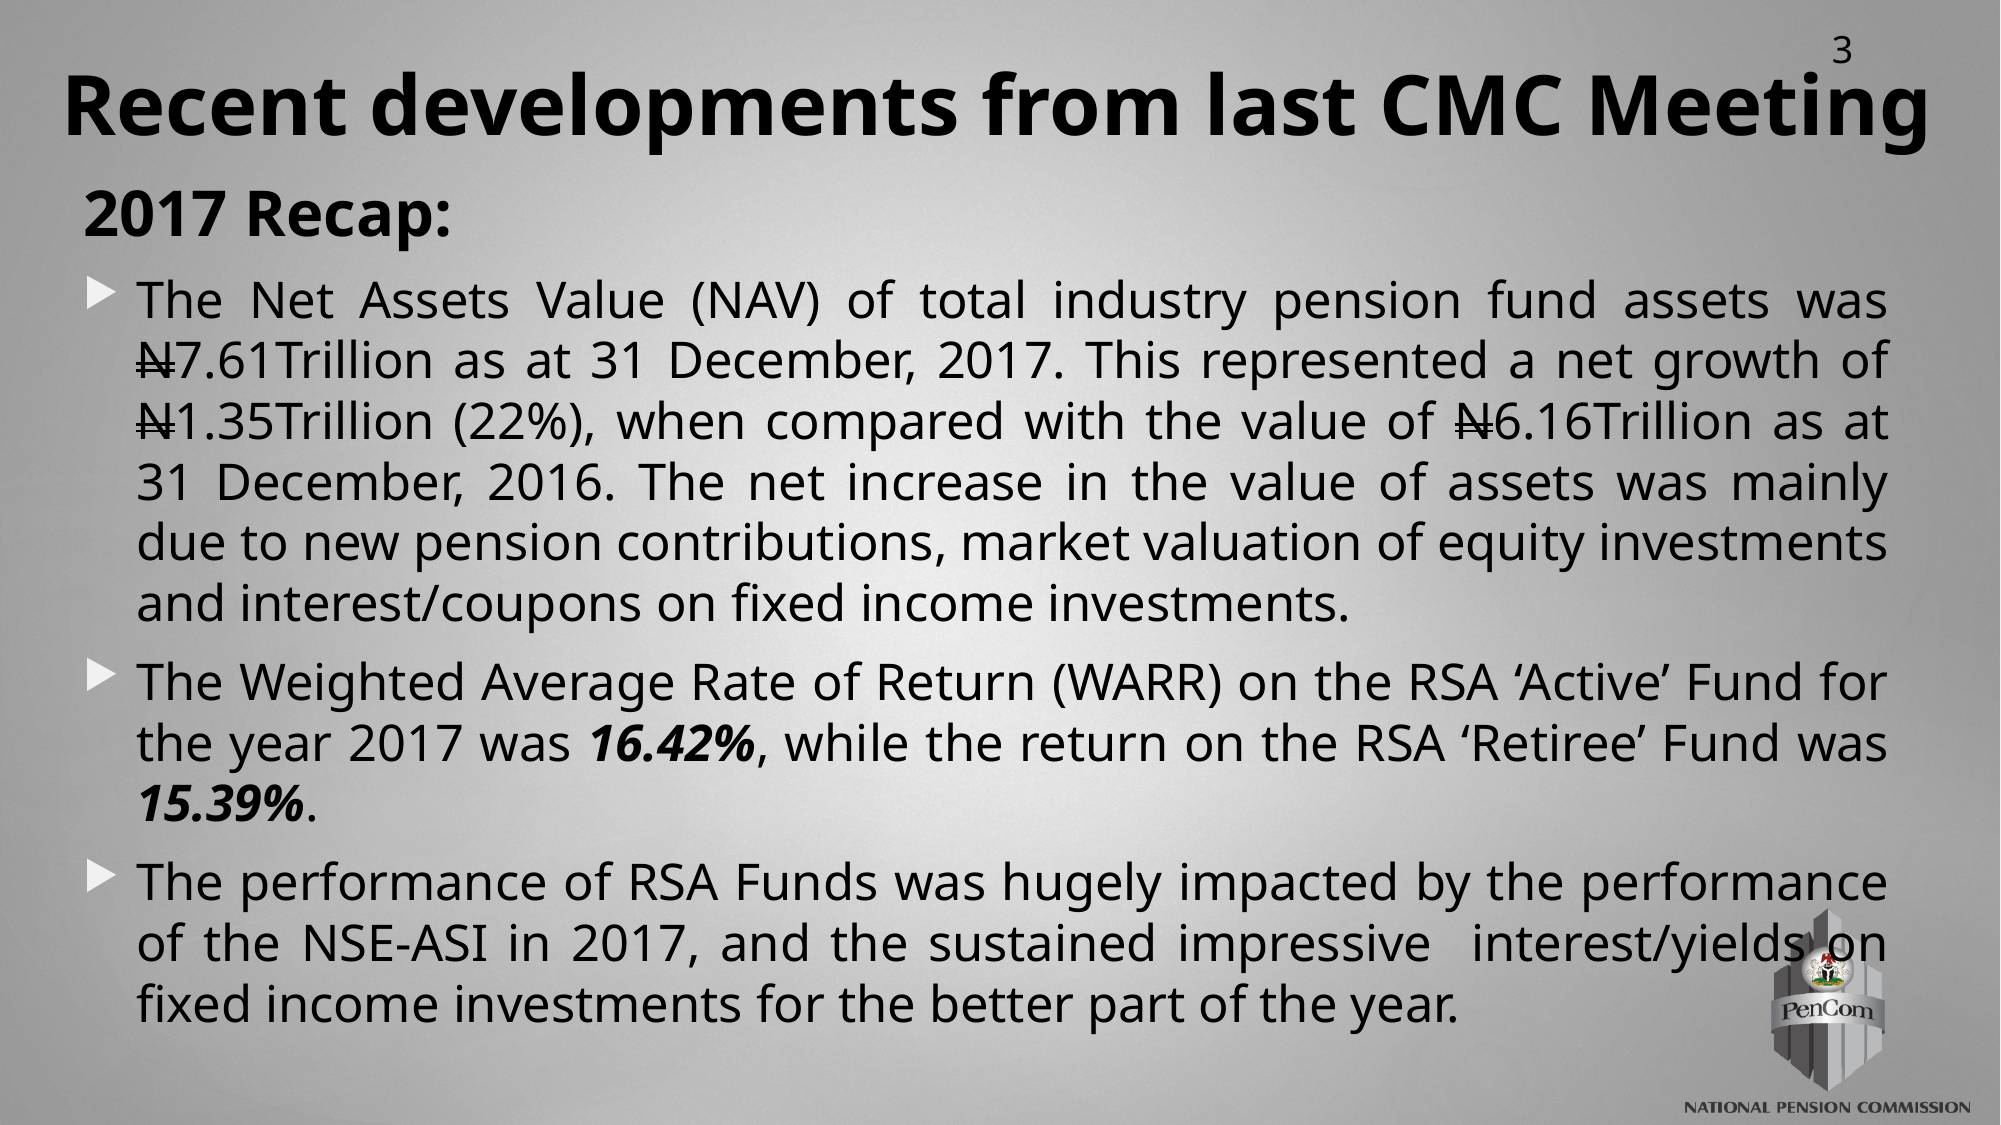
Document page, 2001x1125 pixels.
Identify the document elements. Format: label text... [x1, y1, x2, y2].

list 2017 Recap: The Net Assets Value (NAV) of total industry pension fund assets was N7.61Trillion as at 31 December, 2017. This represented a net growth of N1.35Trillion (22%), when compared with the value of N6.16Trillion as at 31 December, 2016. The net increase in the value of assets was mainly due to new pension contributions, market valuation of equity investments and interest/coupons on fixed income investments. The Weighted Average Rate of Return (WARR) on the RSA ‘Active’ Fund for the year 2017 was 16.42%, while the return on the RSA ‘Retiree’ Fund was 15.39%. The performance of RSA Funds was hugely impacted by the performance of the NSE-ASI in 2017, and the sustained impressive interest/yields on fixed income investments for the better part of the year. [68, 165, 1906, 1092]
picture [1685, 908, 1970, 1113]
title Recent developments from last CMC Meeting [46, 44, 1959, 166]
